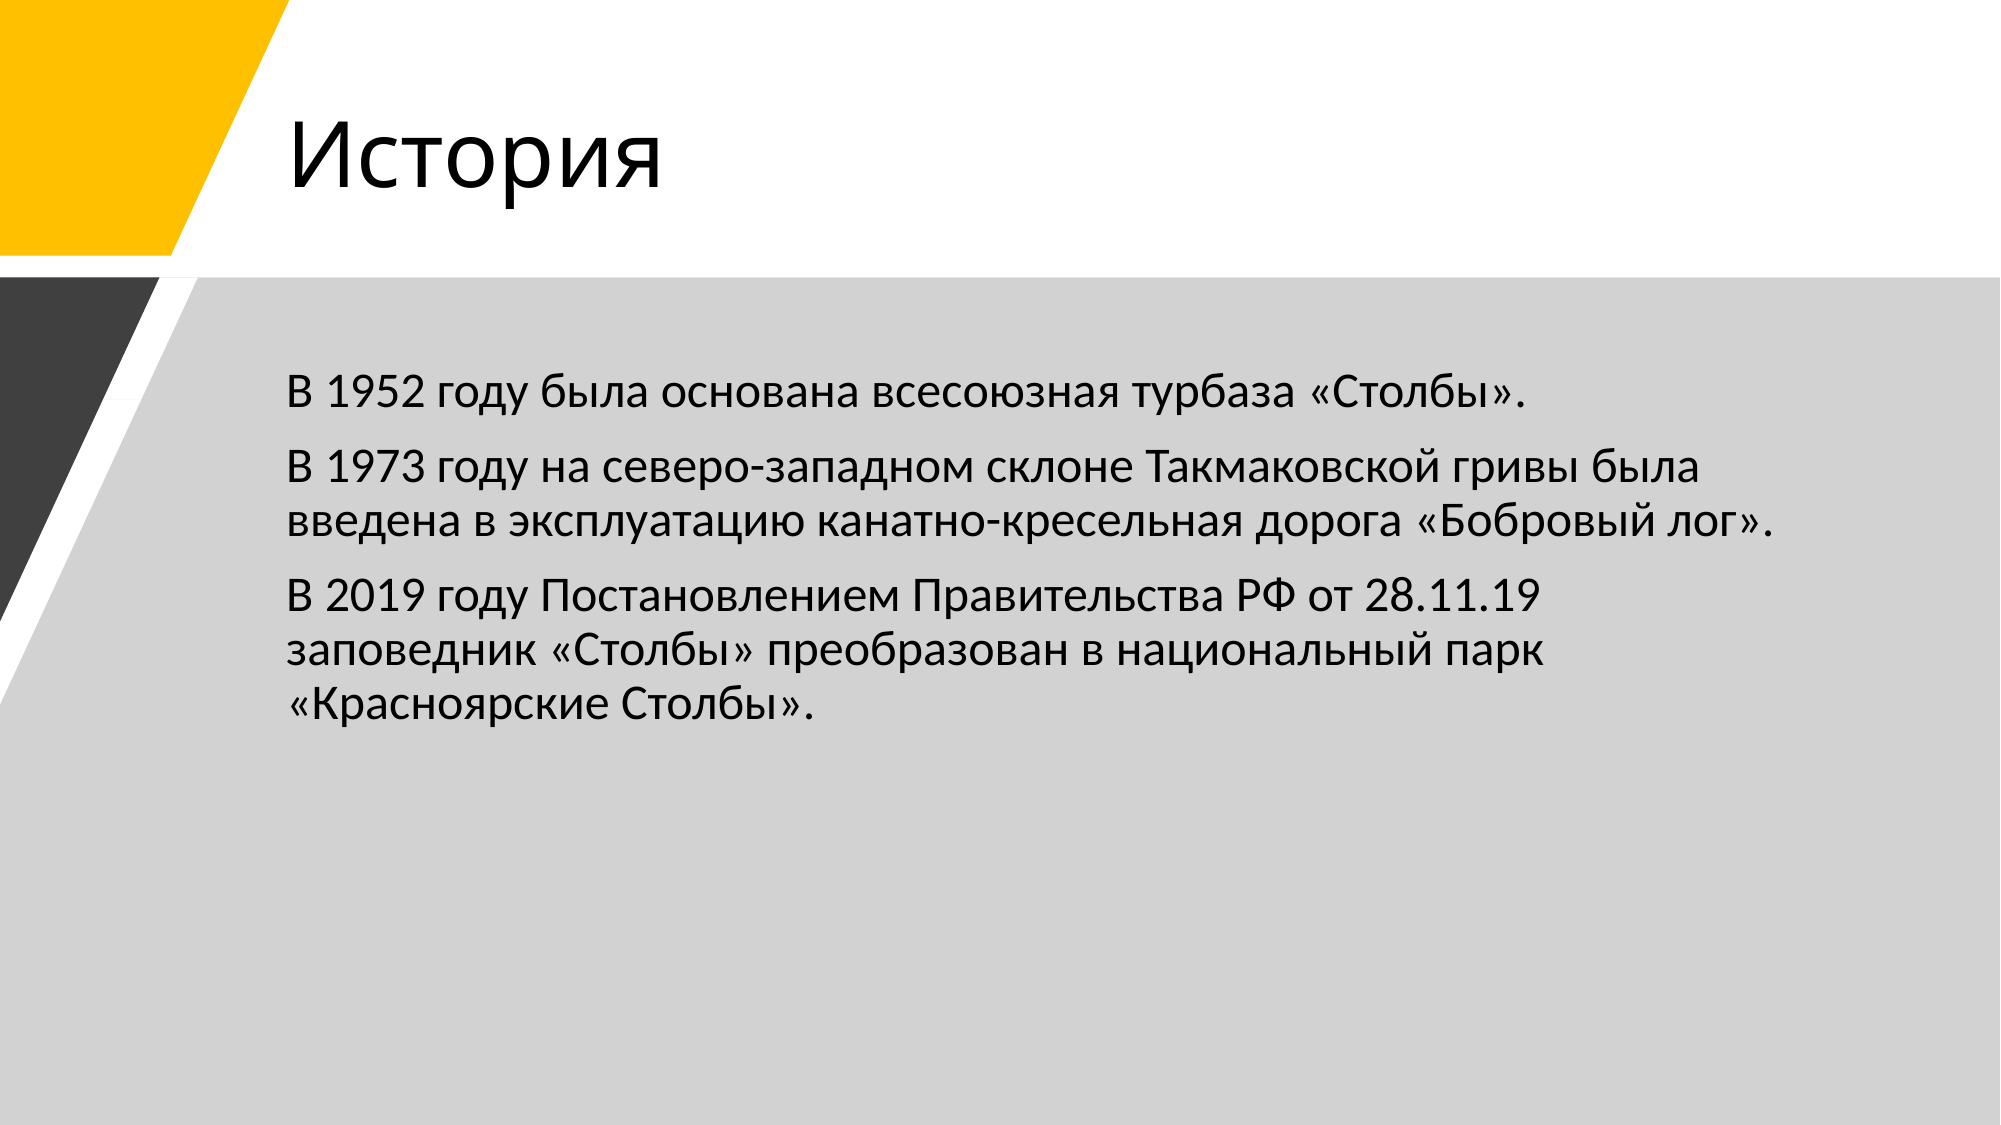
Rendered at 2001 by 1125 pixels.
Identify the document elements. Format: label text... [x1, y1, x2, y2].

text_box [0, 0, 291, 257]
title История [271, 60, 1808, 255]
text_box [0, 276, 2000, 1125]
list В 1952 году была основана всесоюзная турбаза «Столбы». В 1973 году на северо-западном склоне Такмаковской гривы была введена в эксплуатацию канатно-кресельная дорога «Бобровый лог». В 2019 году Постановлением Правительства РФ от 28.11.19 заповедник «Столбы» преобразован в национальный парк «Красноярские Столбы». [271, 356, 1808, 1020]
text_box [0, 276, 162, 622]
